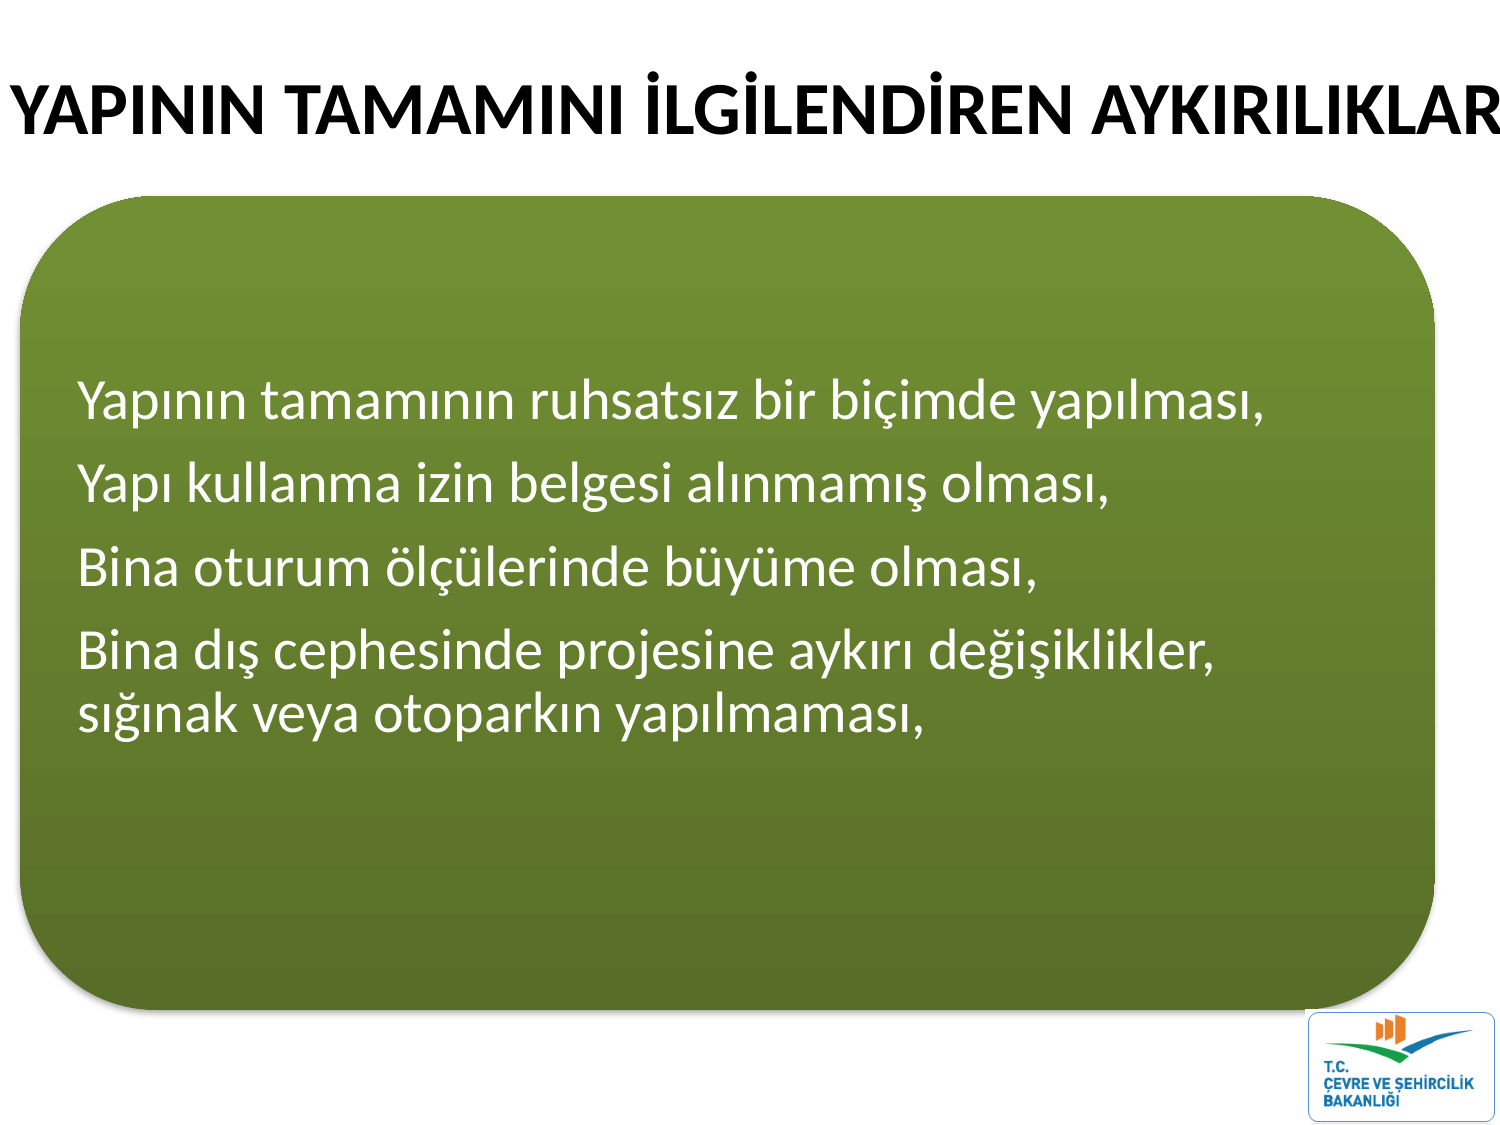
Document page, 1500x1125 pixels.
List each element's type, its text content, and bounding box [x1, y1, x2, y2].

title YAPININ TAMAMINI İLGİLENDİREN AYKIRILIKLAR [0, 0, 1500, 140]
picture [1304, 1009, 1499, 1125]
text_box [19, 195, 1436, 1012]
